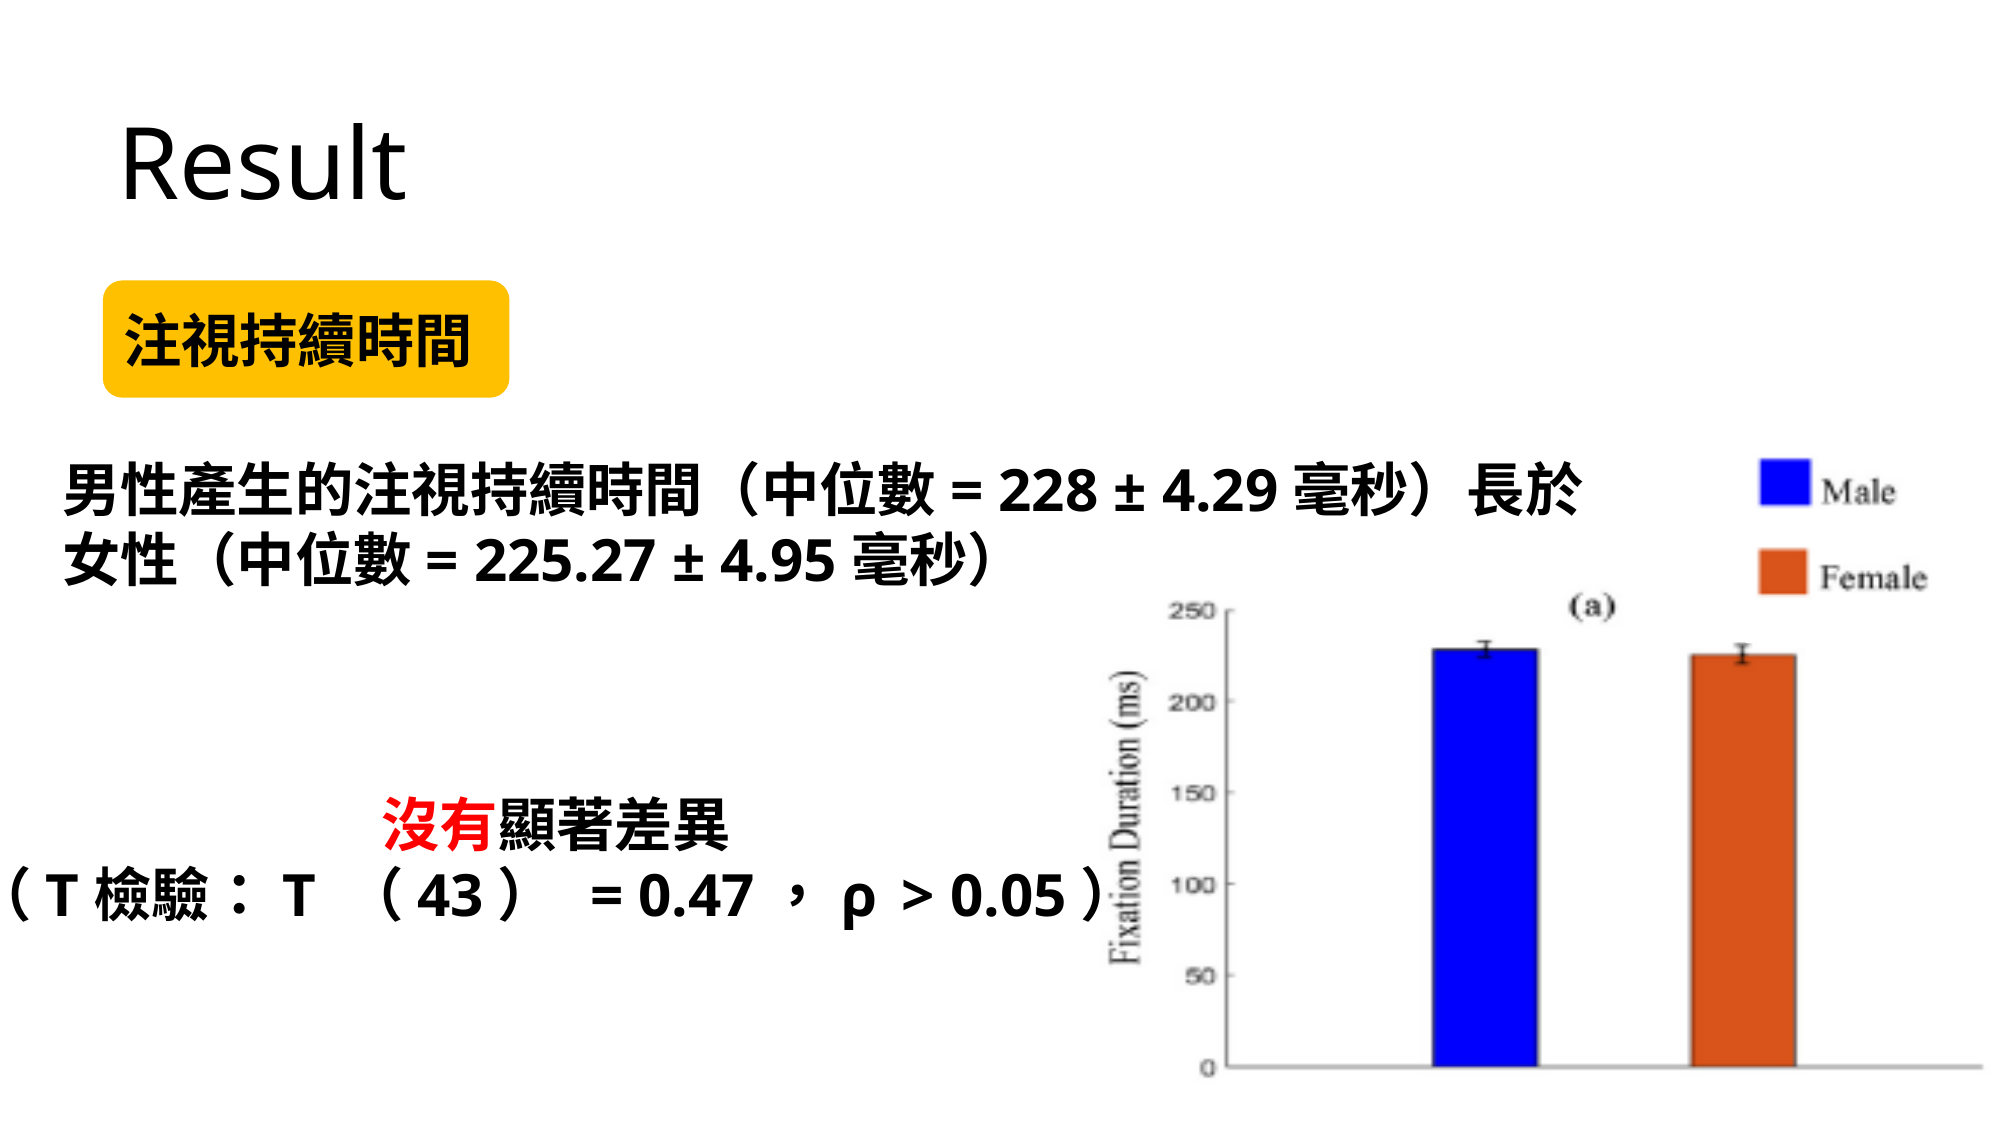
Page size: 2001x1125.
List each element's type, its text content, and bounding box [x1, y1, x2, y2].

text_box 沒有顯著差異 （T檢驗：T （43） = 0.47，ρ > 0.05） [0, 781, 1068, 936]
text_box Result [102, 92, 423, 227]
picture [1068, 445, 2000, 1125]
text_box 男性產生的注視持續時間（中位數= 228 ± 4.29毫秒）長於女性（中位數= 225.27 ± 4.95毫秒） [47, 445, 1619, 601]
text_box 注視持續時間 [101, 279, 511, 399]
